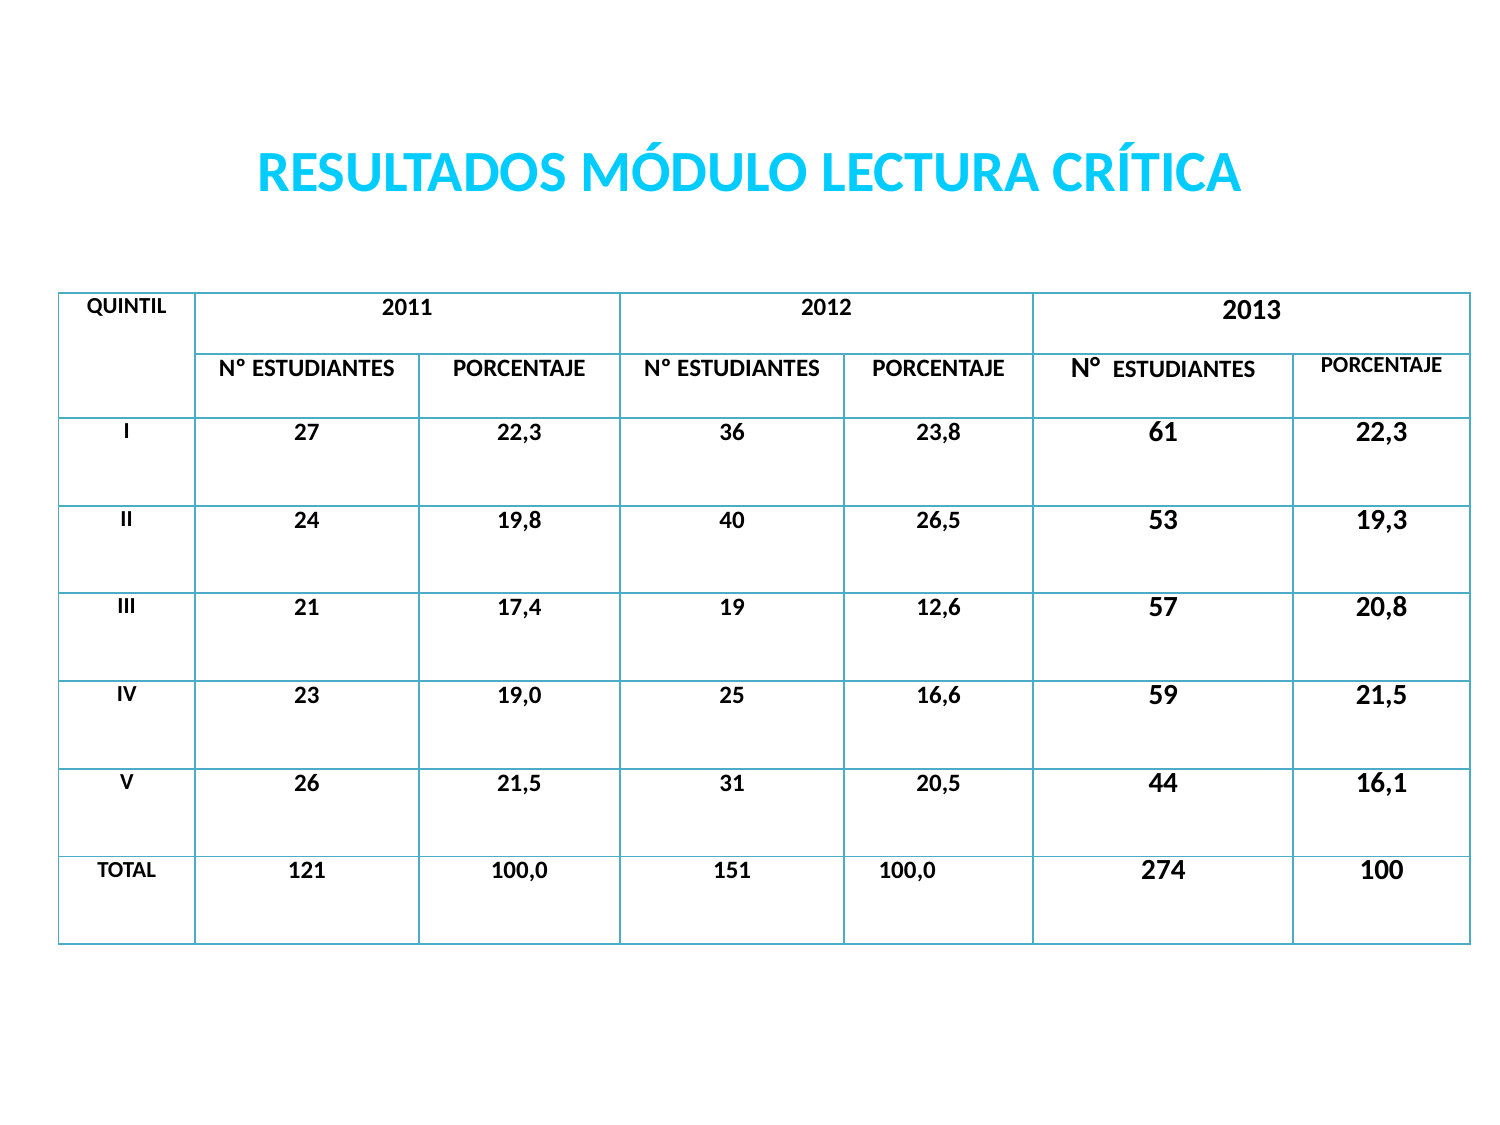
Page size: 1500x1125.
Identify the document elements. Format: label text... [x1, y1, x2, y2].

table_cell 44 [1034, 770, 1292, 856]
table_cell 31 [621, 770, 843, 856]
table_cell 151 [621, 857, 843, 943]
table_cell 19,3 [1294, 507, 1469, 592]
table_cell 100 [1294, 857, 1469, 943]
table_cell 12,6 [845, 594, 1032, 680]
table_cell 61 [1034, 419, 1292, 505]
table_cell 22,3 [420, 419, 619, 505]
table_header 2012 [621, 294, 1032, 353]
table_cell PORCENTAJE [420, 355, 619, 417]
table_header QUINTIL [59, 294, 194, 417]
table_cell 19,0 [420, 682, 619, 768]
table_cell 53 [1034, 507, 1292, 592]
table_cell III [59, 594, 194, 680]
table_cell 100,0 [845, 857, 1032, 943]
table_cell 22,3 [1294, 419, 1469, 505]
table_cell 27 [196, 419, 418, 505]
table_cell 17,4 [420, 594, 619, 680]
table_cell TOTAL [59, 857, 194, 943]
table_cell 24 [196, 507, 418, 592]
table_cell Nº ESTUDIANTES [621, 355, 843, 417]
table_cell 16,1 [1294, 770, 1469, 856]
table_cell 23,8 [845, 419, 1032, 505]
text_box RESULTADOS MÓDULO LECTURA CRÍTICA [100, 125, 1400, 211]
table_cell 40 [621, 507, 843, 592]
table_cell 21 [196, 594, 418, 680]
table_cell PORCENTAJE [845, 355, 1032, 417]
table_cell 59 [1034, 682, 1292, 768]
table_cell 100,0 [420, 857, 619, 943]
table_cell 26 [196, 770, 418, 856]
table_header 2013 [1034, 294, 1469, 353]
table_cell N° ESTUDIANTES [1034, 355, 1292, 417]
table_cell II [59, 507, 194, 592]
table_cell 121 [196, 857, 418, 943]
table_cell 19 [621, 594, 843, 680]
table_cell 25 [621, 682, 843, 768]
table_cell 23 [196, 682, 418, 768]
table_cell Nº ESTUDIANTES [196, 355, 418, 417]
table_cell 36 [621, 419, 843, 505]
table_cell 21,5 [1294, 682, 1469, 768]
table_cell V [59, 770, 194, 856]
table_cell 26,5 [845, 507, 1032, 592]
table_cell PORCENTAJE [1294, 355, 1469, 417]
table_cell 20,8 [1294, 594, 1469, 680]
table_cell 20,5 [845, 770, 1032, 856]
table_cell 57 [1034, 594, 1292, 680]
table_cell I [59, 419, 194, 505]
table_header 2011 [196, 294, 619, 353]
table_cell 274 [1034, 857, 1292, 943]
table_cell 21,5 [420, 770, 619, 856]
table_cell 19,8 [420, 507, 619, 592]
table_cell 16,6 [845, 682, 1032, 768]
table_cell IV [59, 682, 194, 768]
